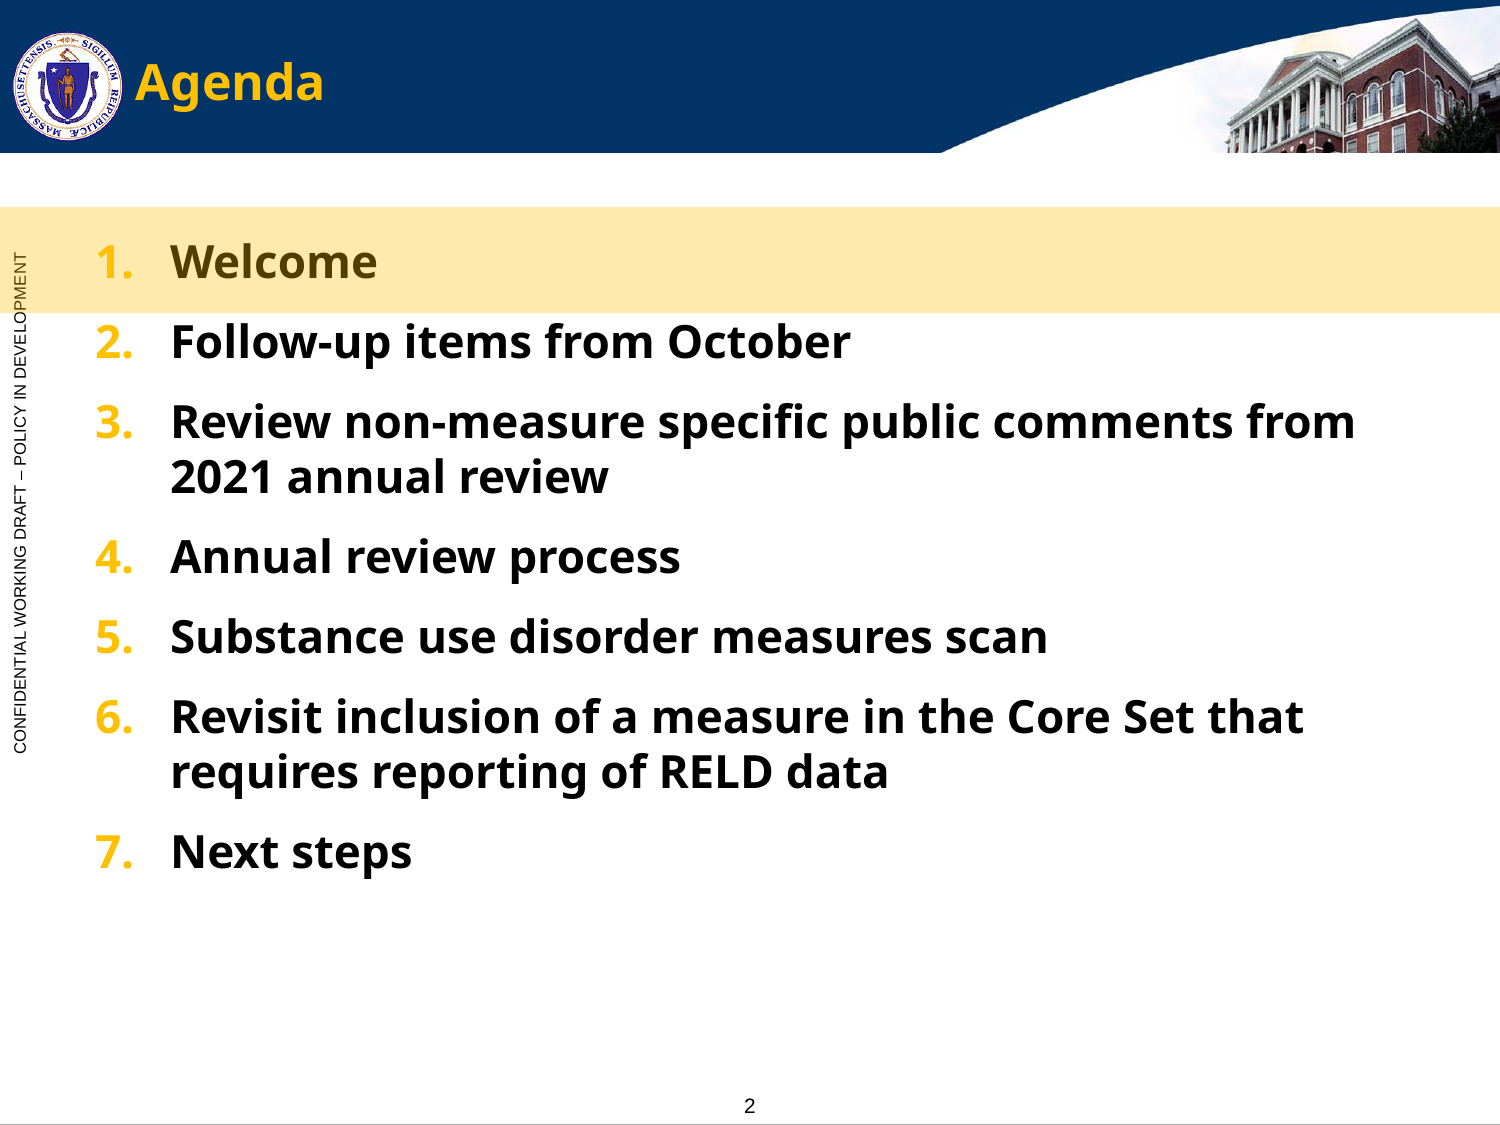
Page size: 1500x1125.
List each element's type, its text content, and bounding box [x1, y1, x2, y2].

picture [0, 0, 1500, 153]
list Welcome Follow-up items from October Review non-measure specific public comments from 2021 annual review Annual review process Substance use disorder measures scan Revisit inclusion of a measure in the Core Set that requires reporting of RELD data Next steps [87, 315, 1477, 973]
text_box [0, 205, 1500, 315]
title Agenda [120, 17, 1051, 144]
